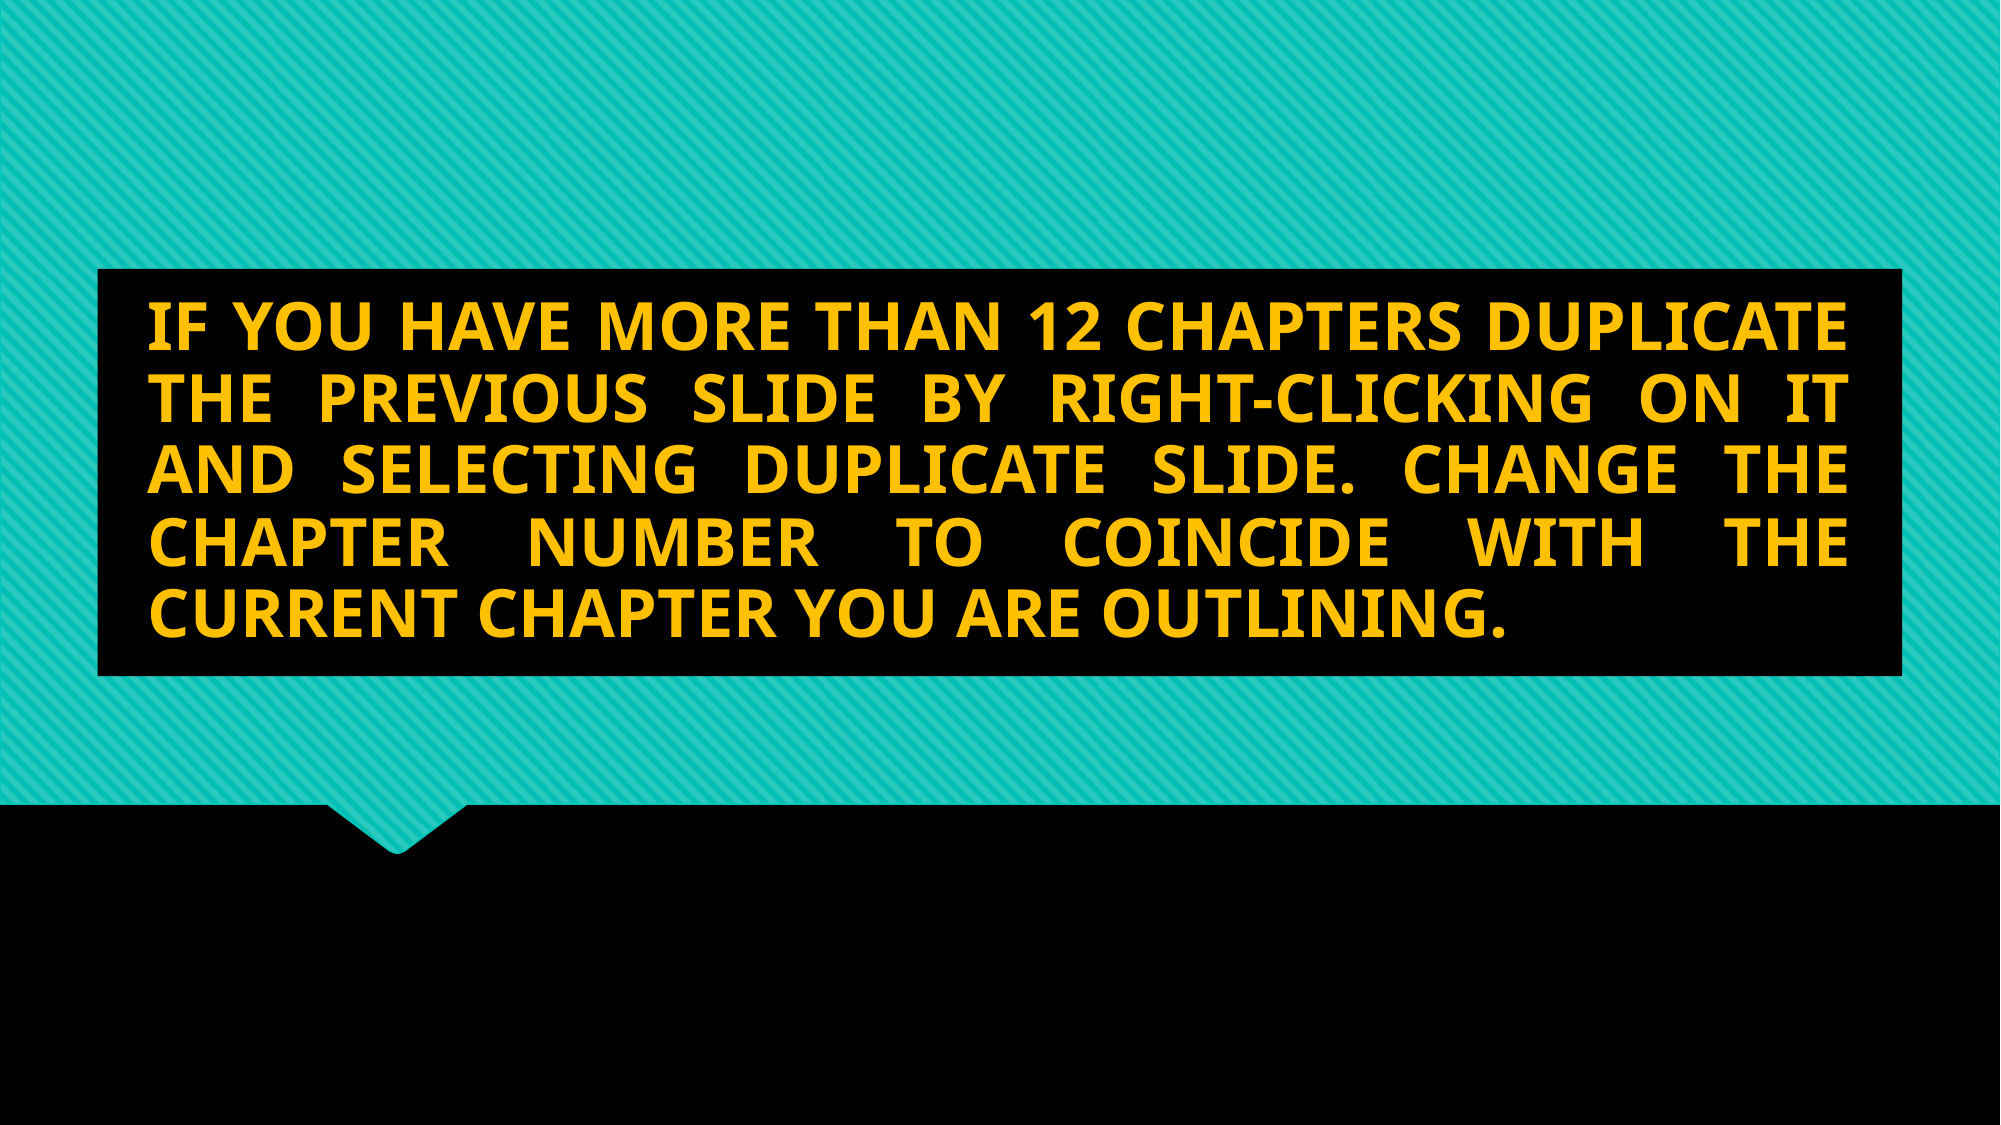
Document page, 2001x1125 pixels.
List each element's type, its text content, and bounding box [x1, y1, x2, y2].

text_box IF YOU HAVE MORE THAN 12 CHAPTERS DUPLICATE THE PREVIOUS SLIDE BY RIGHT-CLICKING ON IT AND SELECTING DUPLICATE SLIDE. CHANGE THE CHAPTER NUMBER TO COINCIDE WITH THE CURRENT CHAPTER YOU ARE OUTLINING. [97, 268, 1903, 677]
